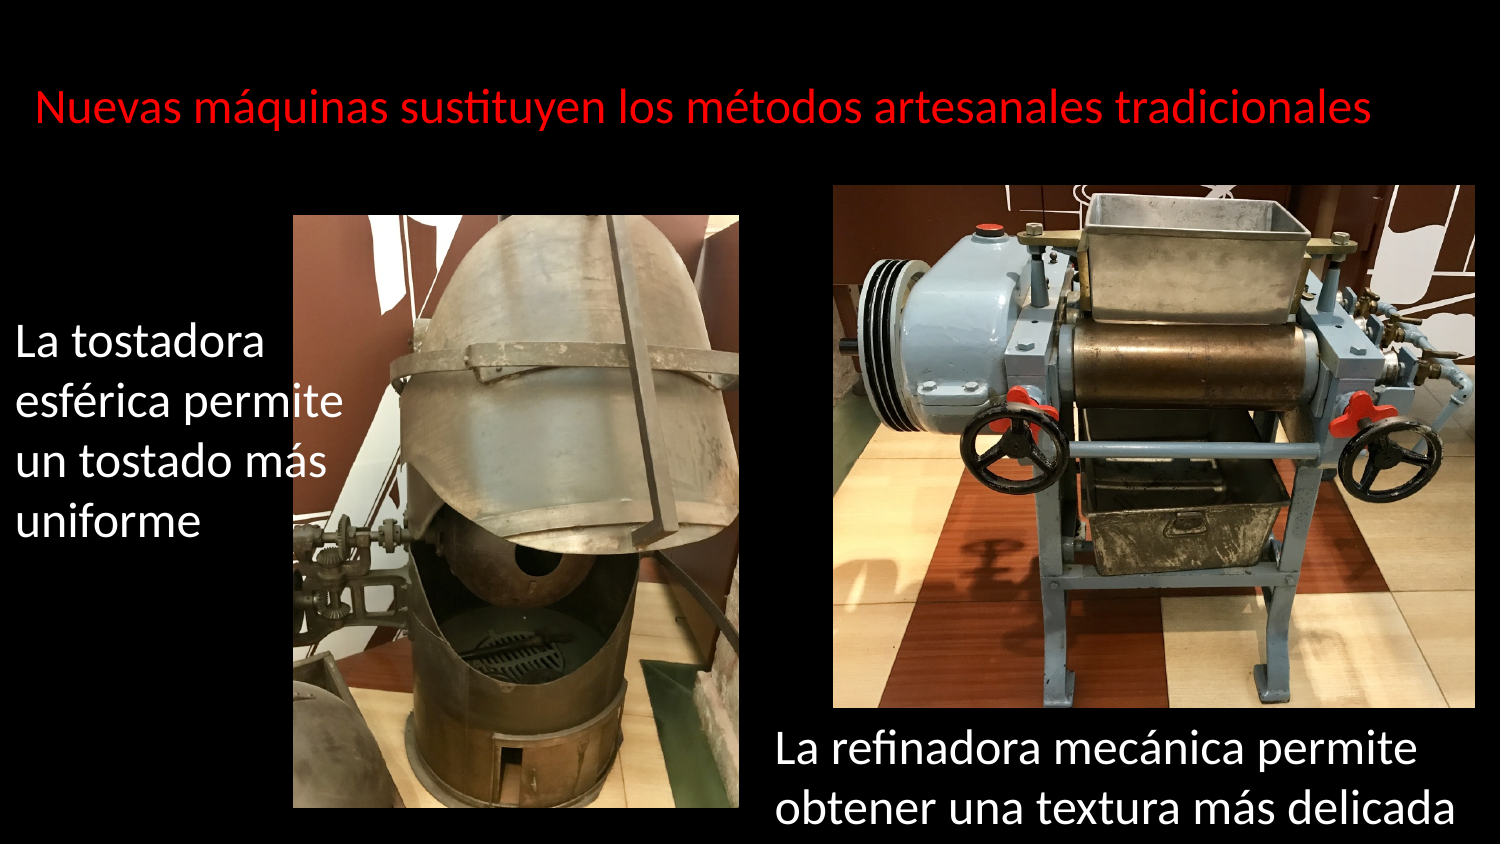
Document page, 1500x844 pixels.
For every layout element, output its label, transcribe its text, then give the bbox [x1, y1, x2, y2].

text_box La refinadora mecánica permite obtener una textura más delicada [759, 707, 1500, 842]
text_box La tostadora esférica permite un tostado más uniforme [0, 299, 288, 590]
picture [833, 185, 1475, 708]
title Nuevas máquinas sustituyen los métodos artesanales tradicionales [19, 33, 1500, 175]
picture [293, 215, 739, 809]
